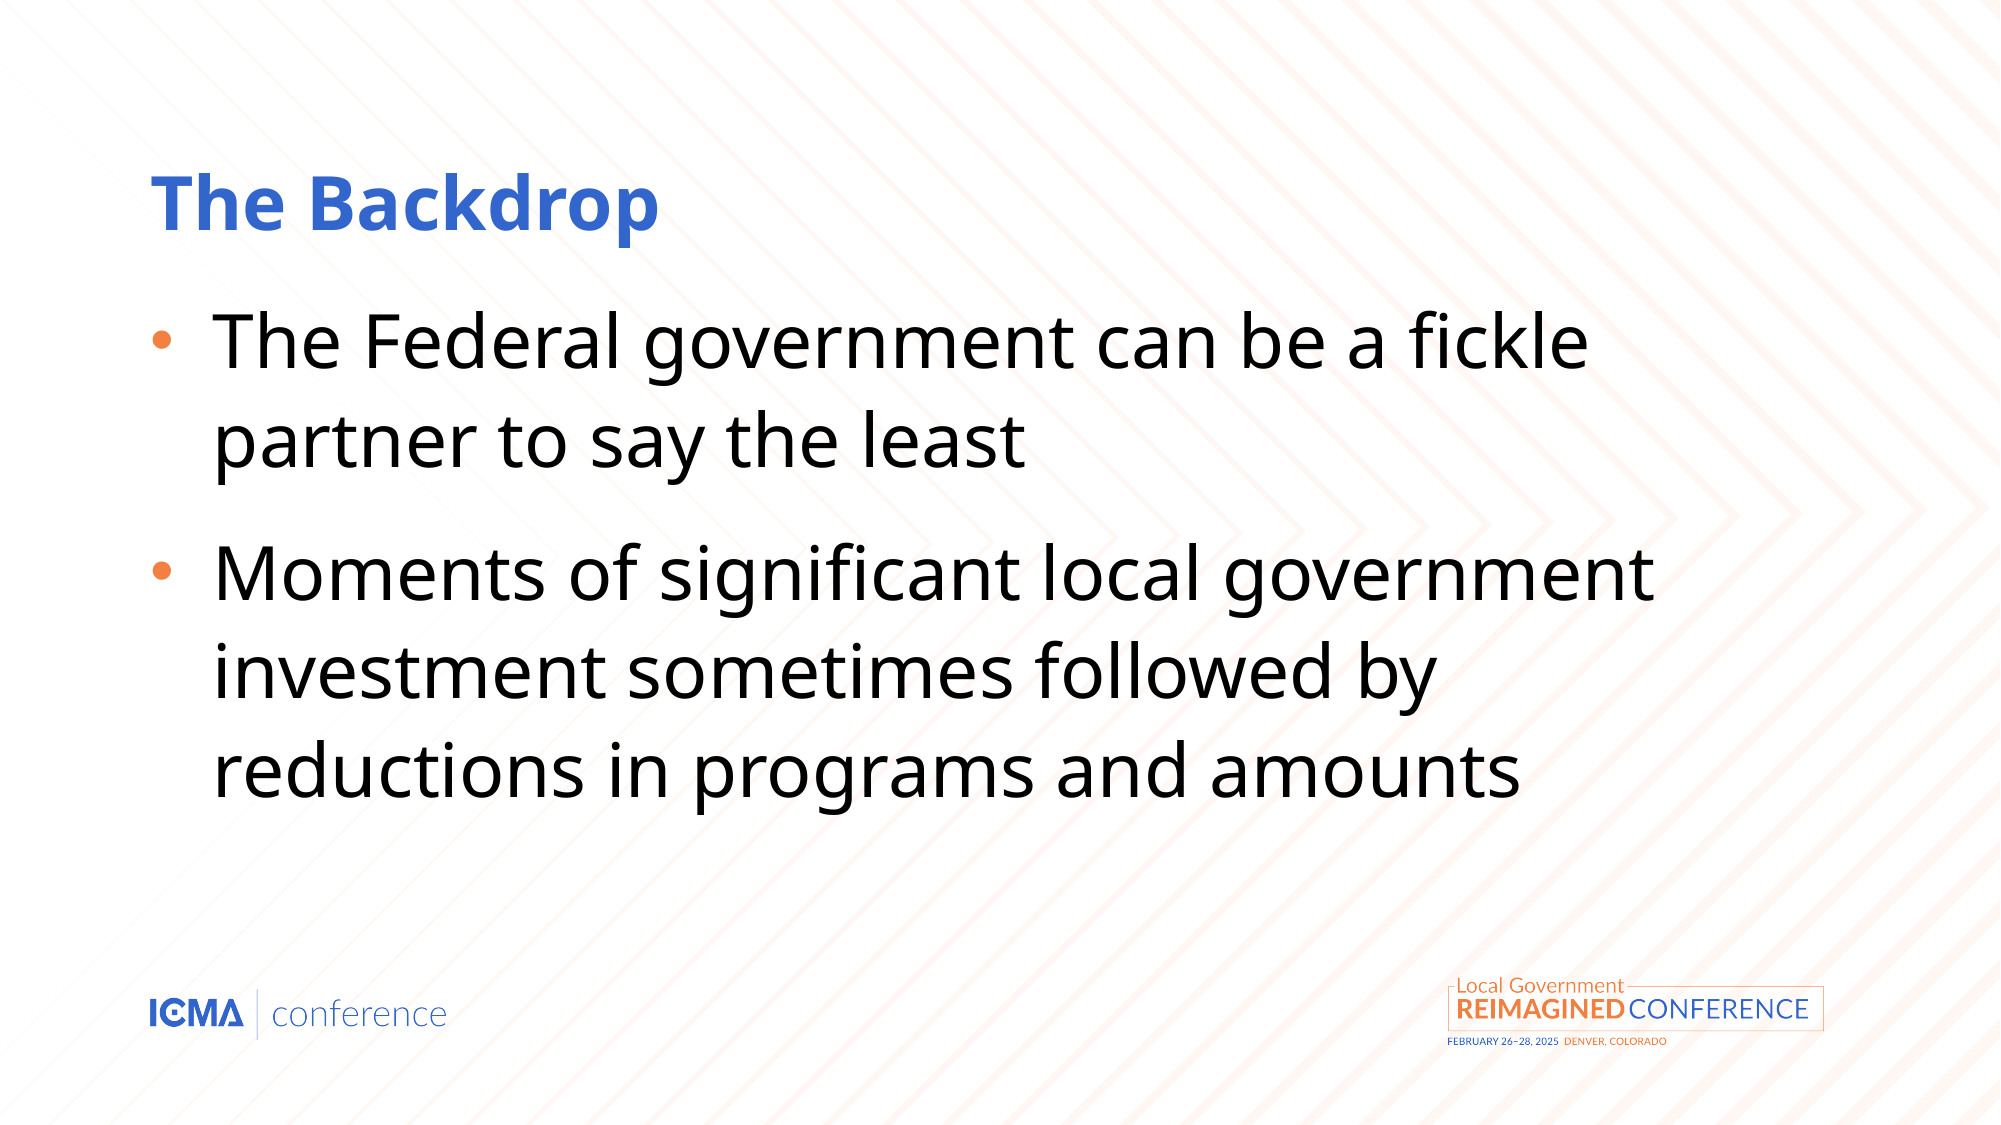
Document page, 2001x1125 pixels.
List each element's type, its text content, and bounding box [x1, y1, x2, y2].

picture [150, 989, 446, 1040]
picture [1447, 977, 1824, 1048]
list The Federal government can be a fickle partner to say the least Moments of significant local government investment sometimes followed by reductions in programs and amounts [150, 284, 1824, 878]
title The Backdrop [150, 149, 1824, 248]
